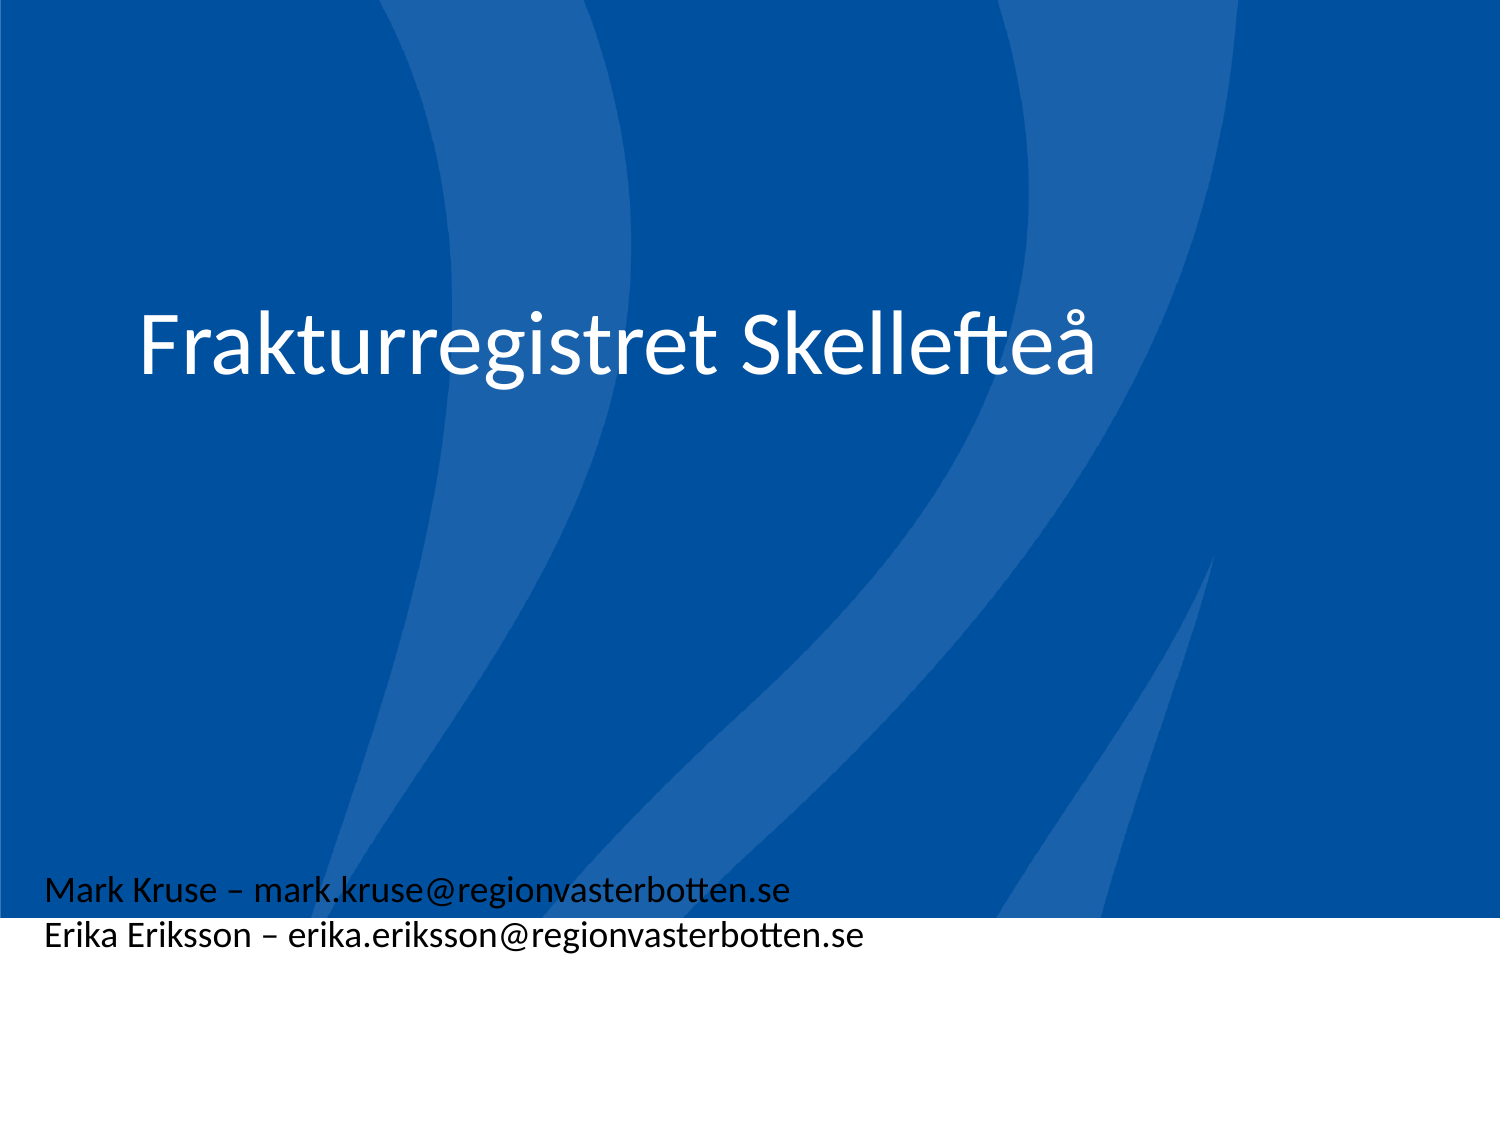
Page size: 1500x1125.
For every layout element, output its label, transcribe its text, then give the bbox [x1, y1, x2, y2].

title Frakturregistret Skellefteå [123, 255, 1388, 421]
text_box Mark Kruse – mark.kruse@regionvasterbotten.se Erika Eriksson – erika.eriksson@regionvasterbotten.se [29, 857, 951, 963]
picture [0, 0, 1500, 918]
